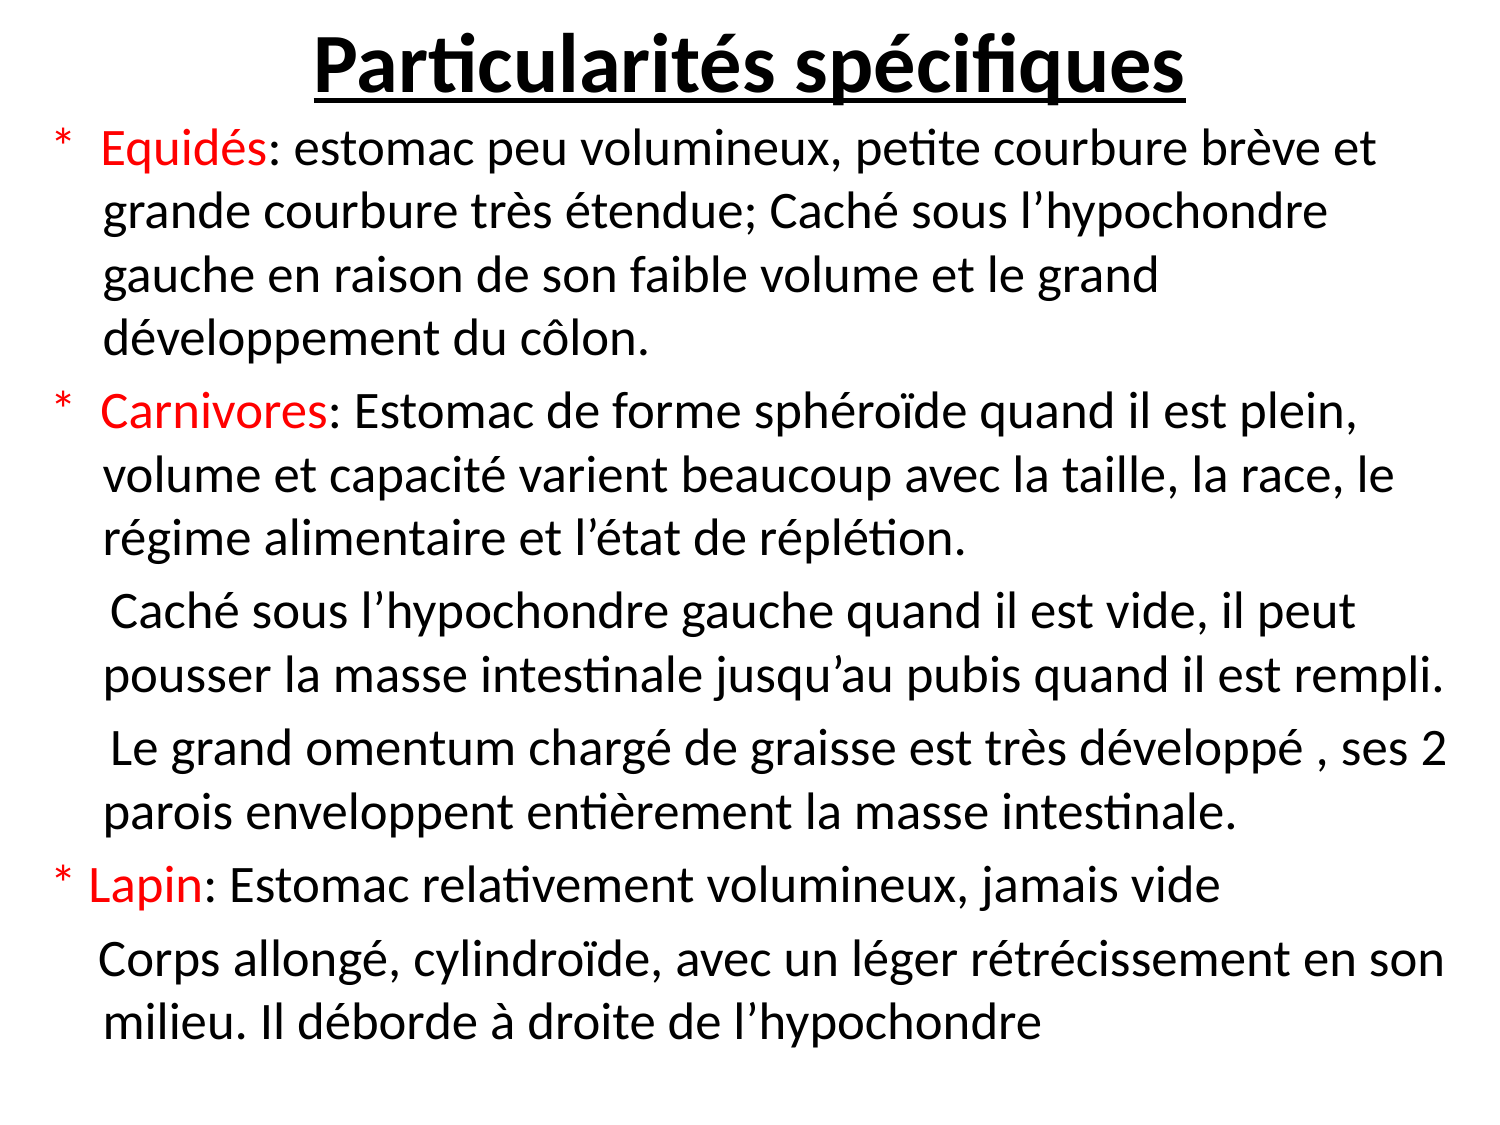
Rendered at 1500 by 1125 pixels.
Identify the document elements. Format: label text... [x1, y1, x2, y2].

title Particularités spécifiques [75, 0, 1425, 105]
list * Equidés: estomac peu volumineux, petite courbure brève et grande courbure très étendue; Caché sous l’hypochondre gauche en raison de son faible volume et le grand développement du côlon. * Carnivores: Estomac de forme sphéroïde quand il est plein, volume et capacité varient beaucoup avec la taille, la race, le régime alimentaire et l’état de réplétion. Caché sous l’hypochondre gauche quand il est vide, il peut pousser la masse intestinale jusqu’au pubis quand il est rempli. Le grand omentum chargé de graisse est très développé , ses 2 parois enveloppent entièrement la masse intestinale. * Lapin: Estomac relativement volumineux, jamais vide Corps allongé, cylindroïde, avec un léger rétrécissement en son milieu. Il déborde à droite de l’hypochondre [35, 105, 1465, 1125]
